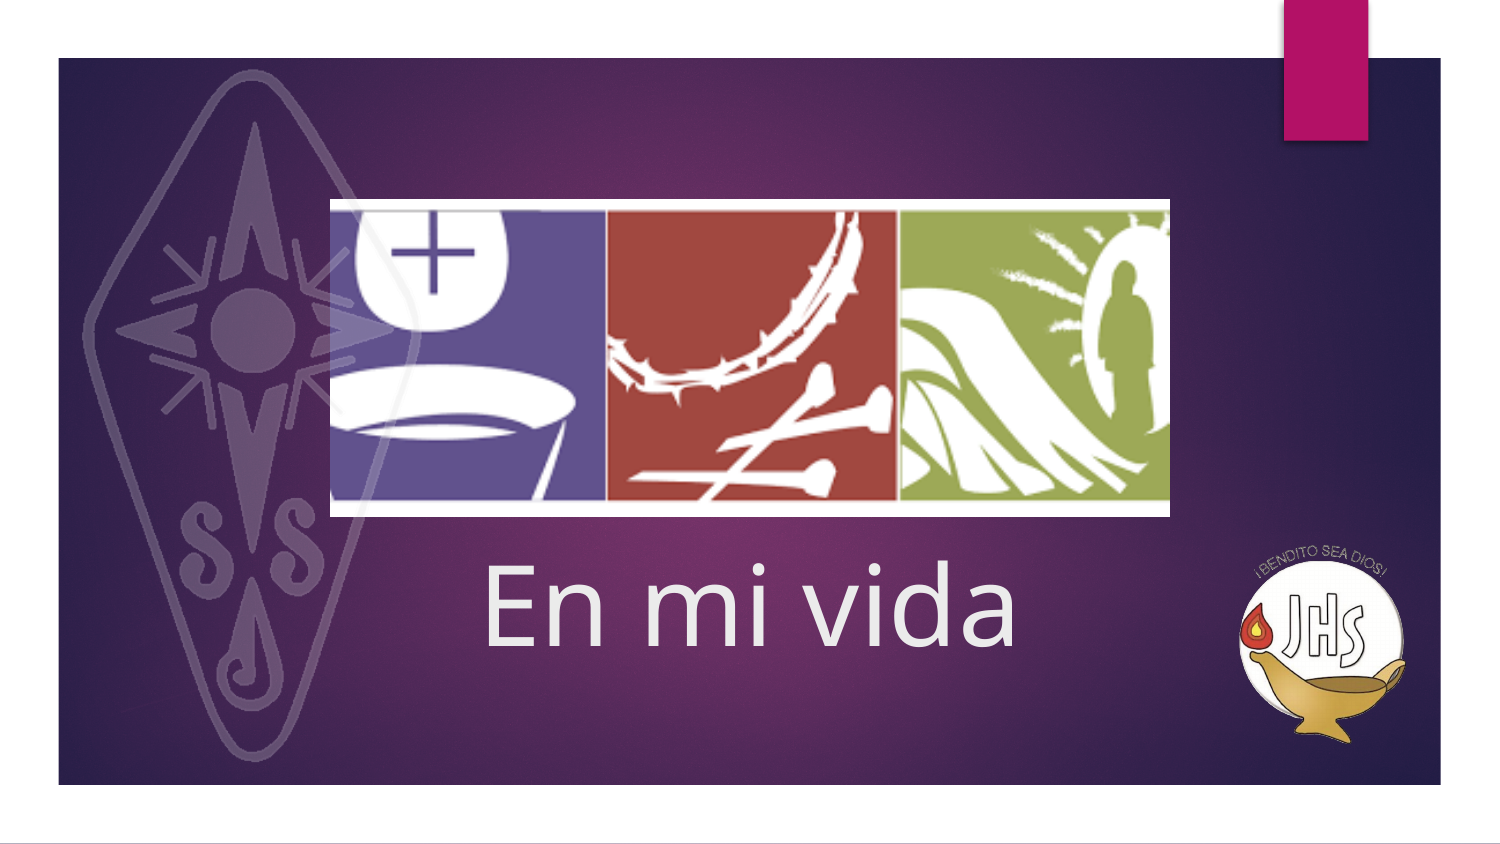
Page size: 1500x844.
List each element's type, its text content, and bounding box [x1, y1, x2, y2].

title En mi vida [437, 555, 1170, 677]
picture [74, 59, 1170, 769]
picture [1239, 545, 1407, 745]
